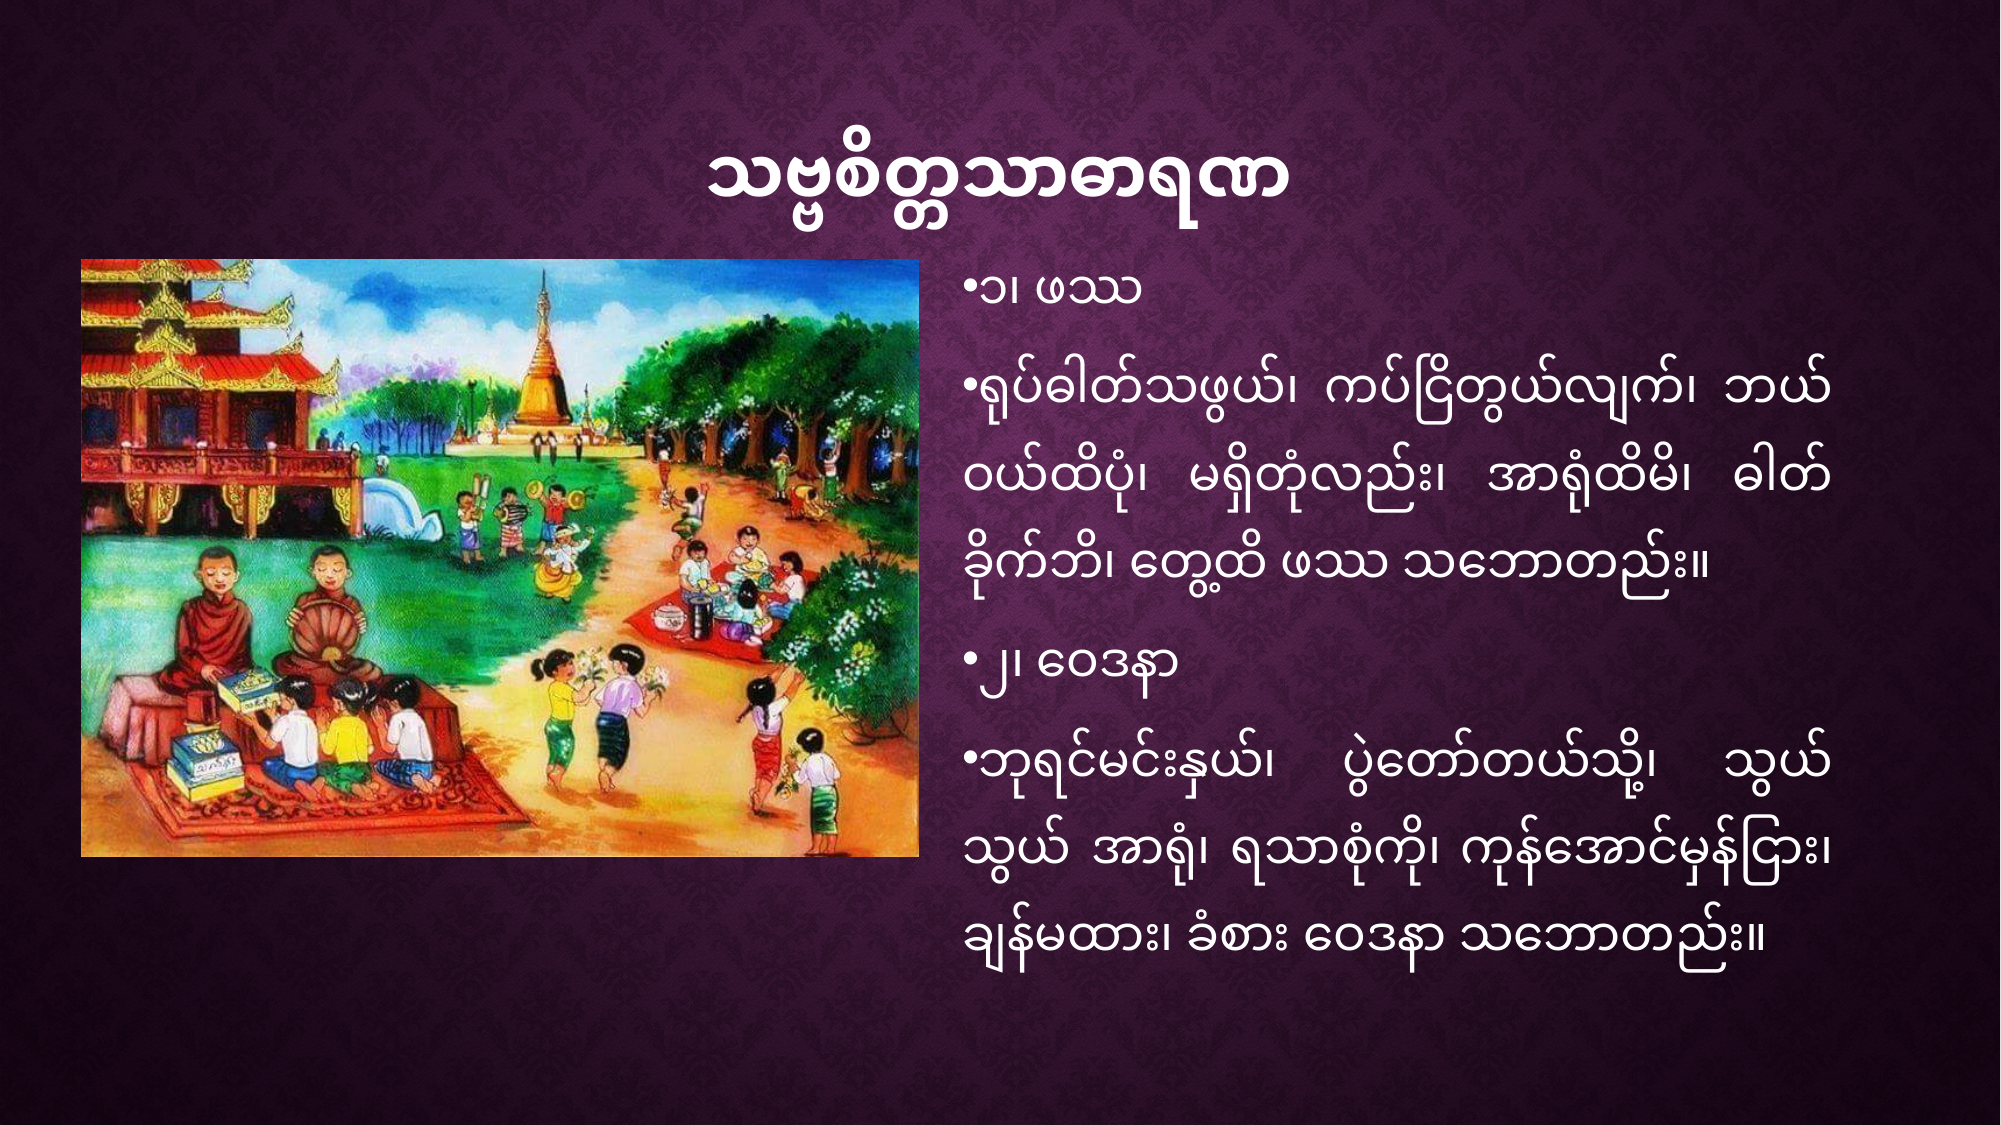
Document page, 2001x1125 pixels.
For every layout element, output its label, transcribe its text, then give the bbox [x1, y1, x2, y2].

list ၁၊ ဖဿ ရုပ်ဓါတ်သဖွယ်၊ ကပ်ငြိတွယ်လျက်၊ ဘယ်ဝယ်ထိပုံ၊ မရှိတုံလည်း၊ အာရုံထိမိ၊ ဓါတ်ခိုက်ဘိ၊ တွေ့ထိ ဖဿ သဘောတည်း။ ၂၊ ဝေဒနာ ဘုရင်မင်းနှယ်၊ ပွဲတော်တယ်သို့၊ သွယ်သွယ် အာရုံ၊ ရသာစုံကို၊ ကုန်အောင်မှန်ငြား၊ ချန်မထား၊ ခံစား ဝေဒနာ သဘောတည်း။ [947, 218, 1849, 982]
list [80, 259, 920, 858]
title သဗ္ဗစိတ္တသာဓာရဏ [149, 99, 1849, 248]
